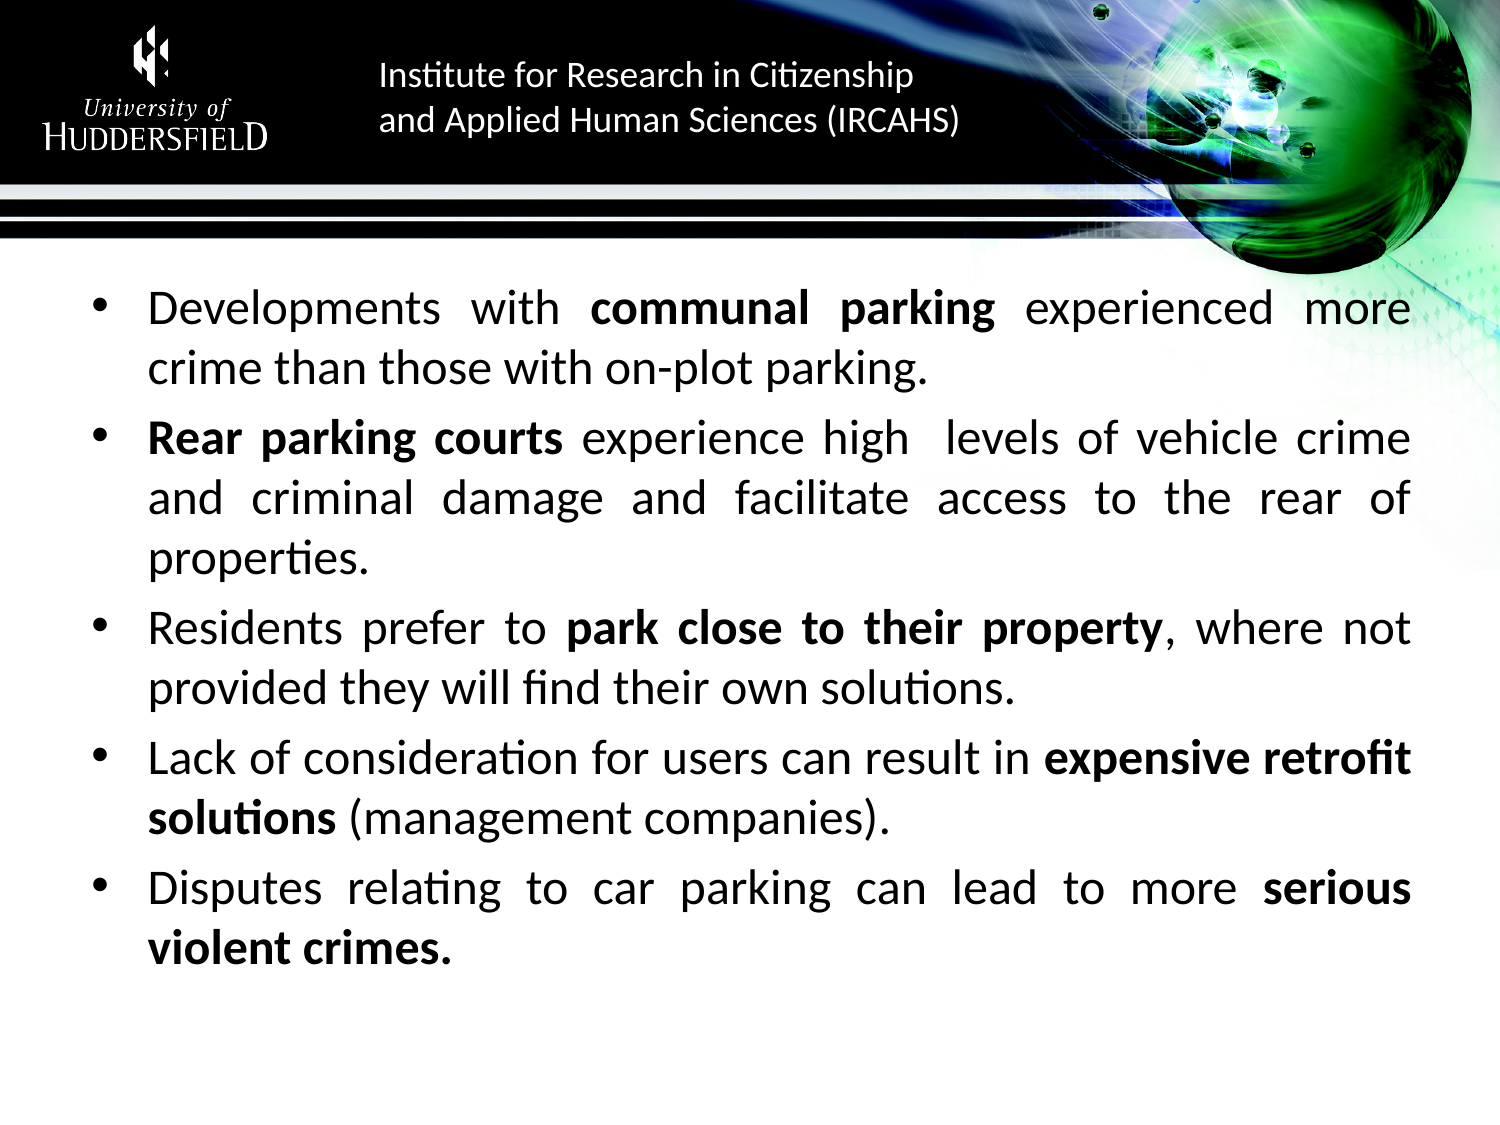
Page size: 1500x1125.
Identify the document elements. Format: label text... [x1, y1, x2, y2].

list Developments with communal parking experienced more crime than those with on-plot parking. Rear parking courts experience high levels of vehicle crime and criminal damage and facilitate access to the rear of properties. Residents prefer to park close to their property, where not provided they will find their own solutions. Lack of consideration for users can result in expensive retrofit solutions (management companies). Disputes relating to car parking can lead to more serious violent crimes. [76, 267, 1427, 858]
picture [0, 0, 1500, 724]
